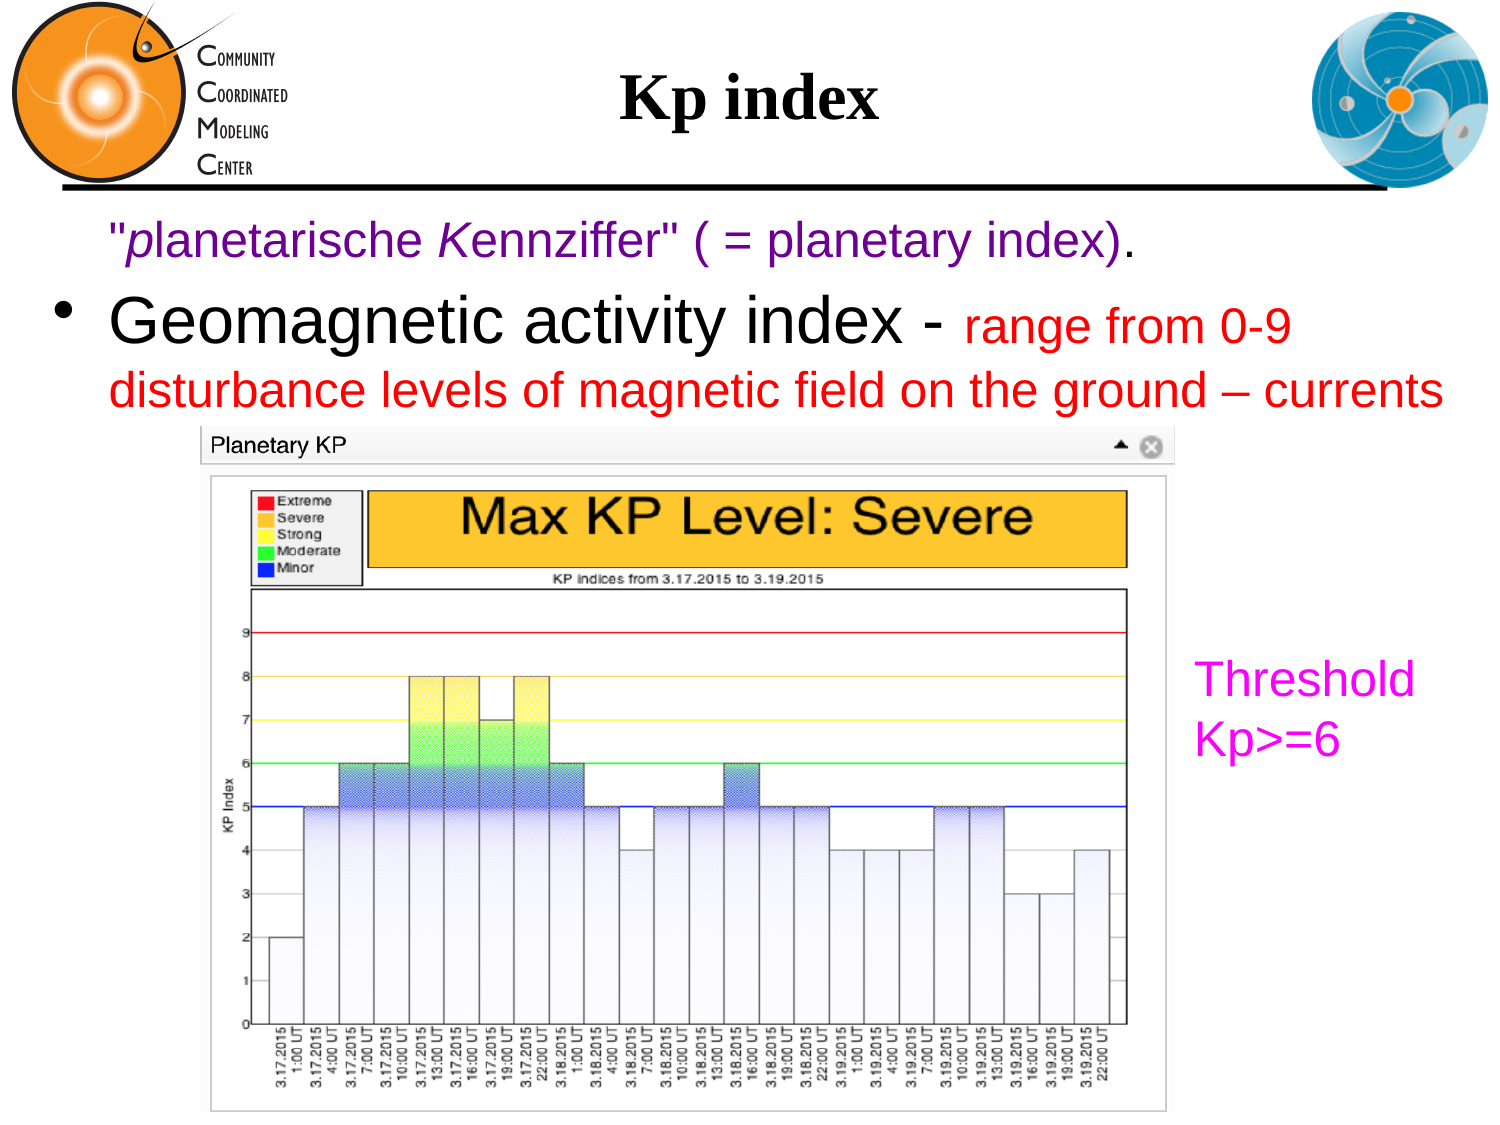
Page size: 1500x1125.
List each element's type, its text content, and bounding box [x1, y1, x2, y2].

text_box Threshold Kp>=6 [1179, 638, 1500, 774]
text_box [112, 0, 1388, 45]
picture [1407, 16, 1415, 24]
text_box Geomagnetic activity index - range from 0-9 disturbance levels of magnetic field on the ground – currents [37, 270, 1500, 1025]
text_box Kp index [74, 45, 1425, 233]
picture [12, 0, 112, 183]
picture [1312, 12, 1488, 188]
text_box "planetarische Kennziffer" ( = planetary index). [93, 199, 1166, 275]
picture [1339, 95, 1354, 112]
picture [199, 425, 1176, 1113]
